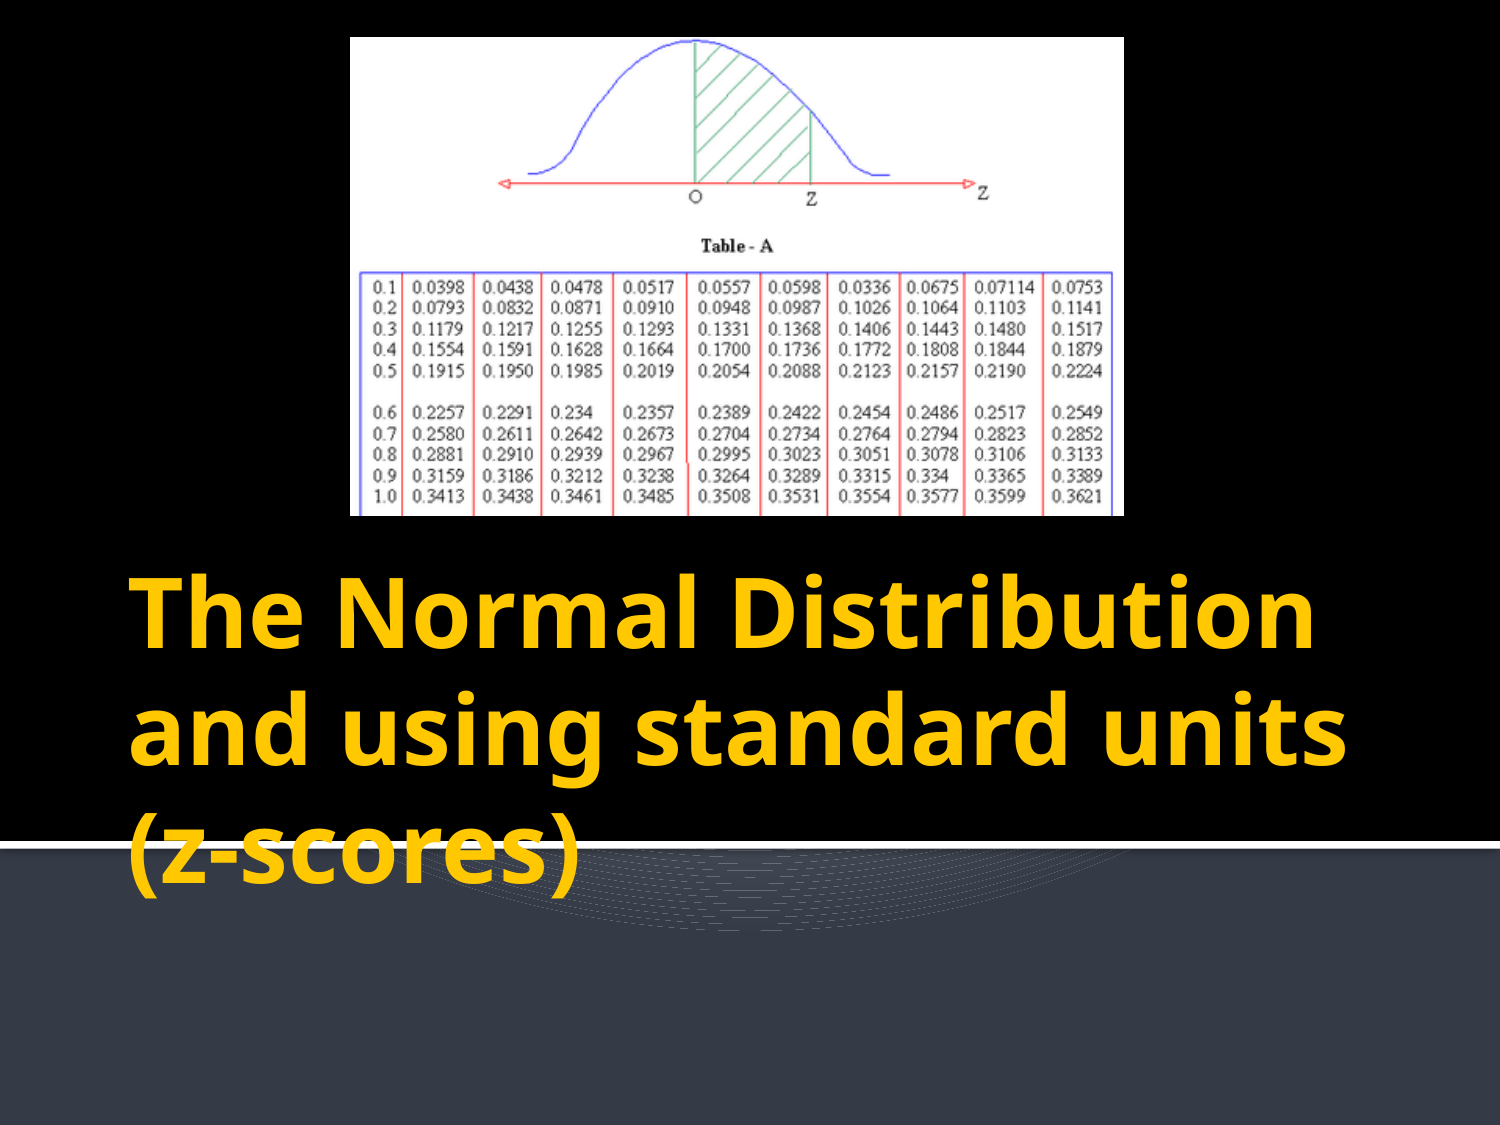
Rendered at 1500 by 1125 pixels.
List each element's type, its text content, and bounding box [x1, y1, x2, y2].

picture [349, 37, 1124, 516]
title The Normal Distribution and using standard units (z-scores) [112, 550, 1438, 825]
